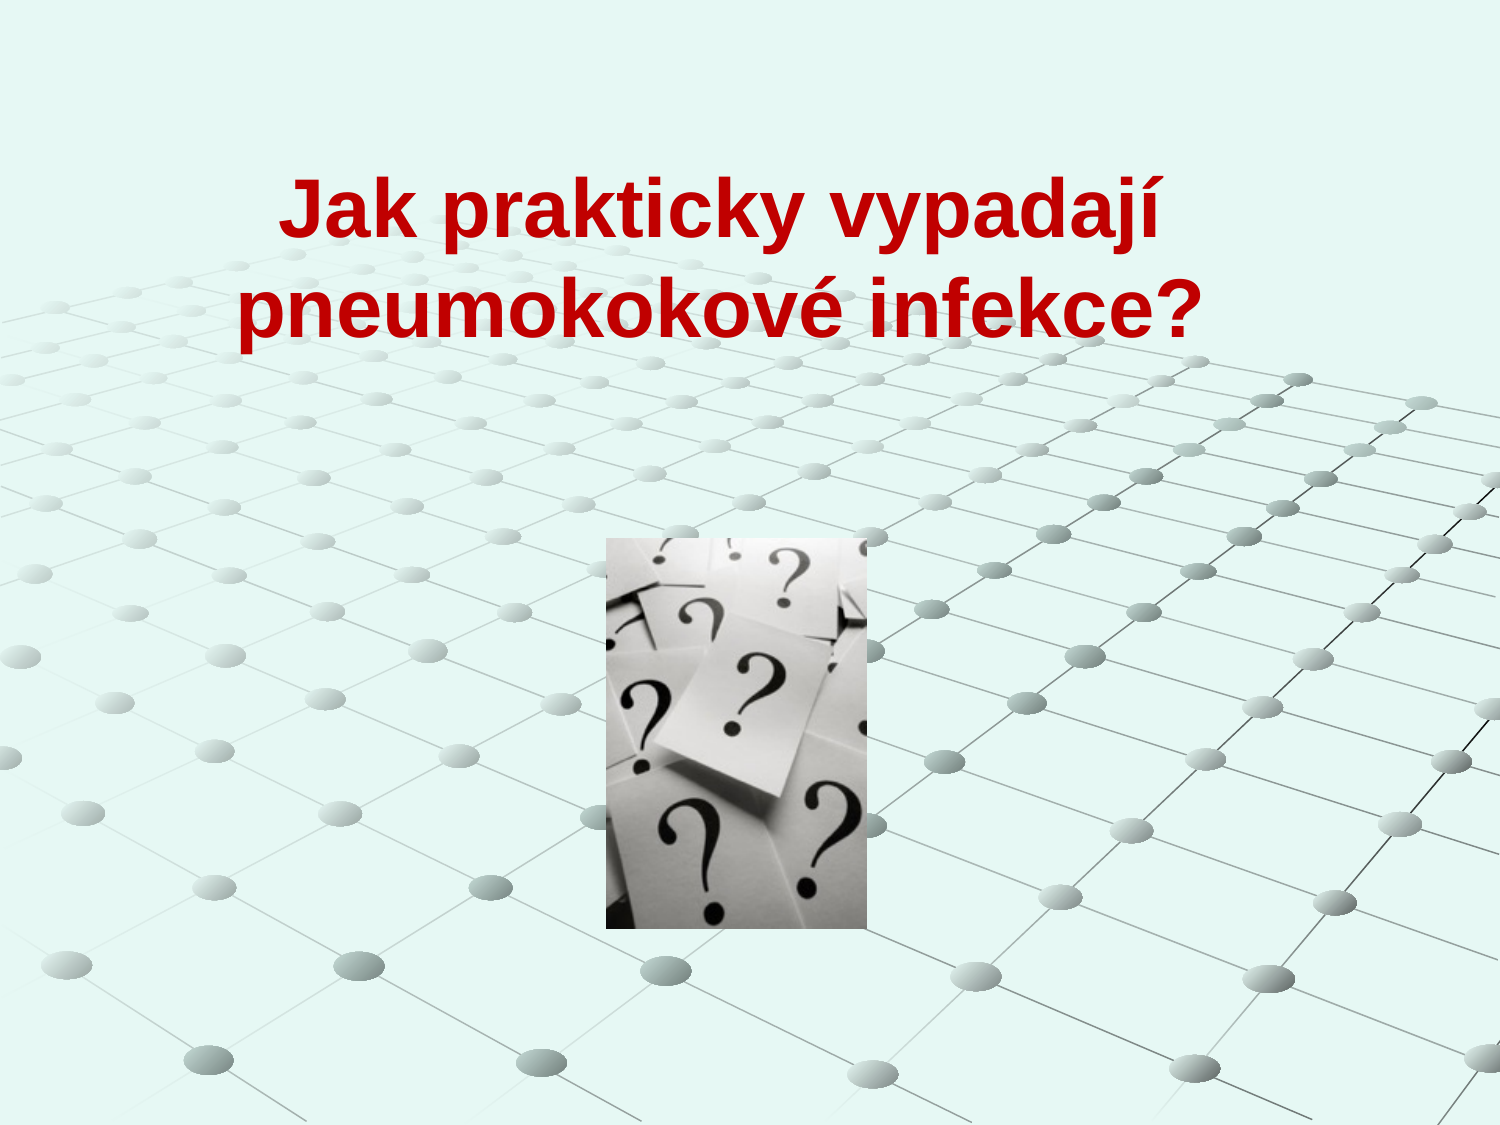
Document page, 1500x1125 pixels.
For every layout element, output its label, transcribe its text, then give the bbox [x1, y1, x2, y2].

title Jak prakticky vypadají pneumokokové infekce? [0, 173, 1442, 362]
picture [605, 538, 867, 929]
